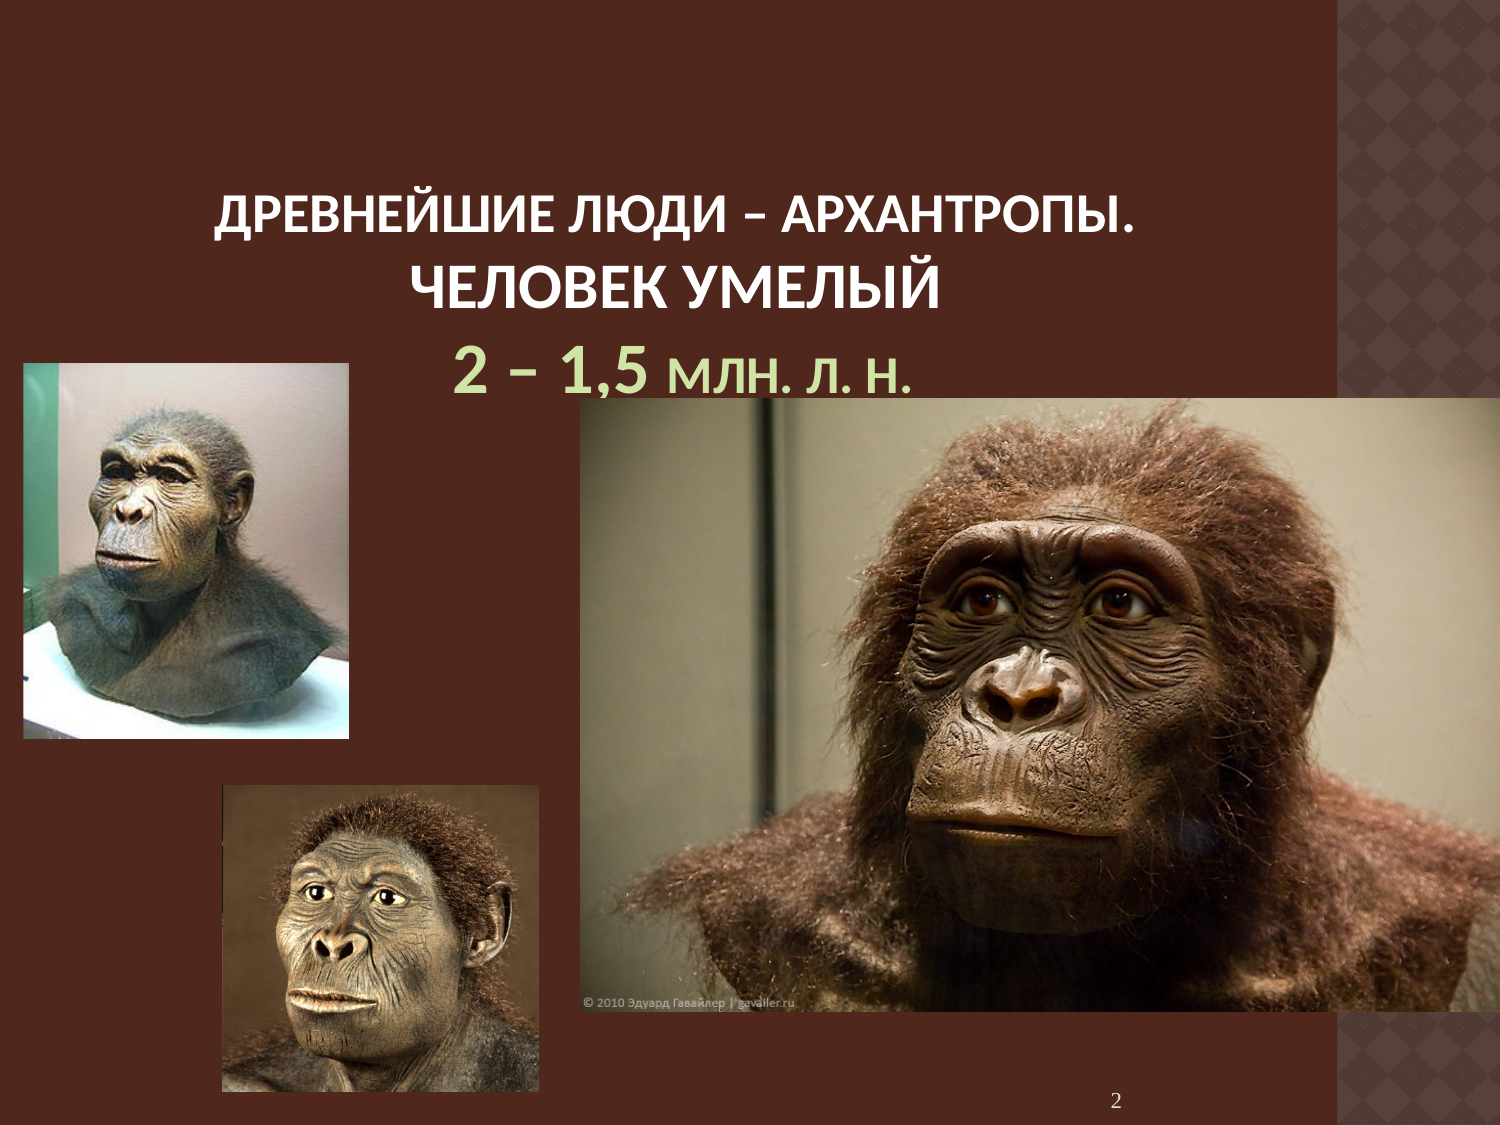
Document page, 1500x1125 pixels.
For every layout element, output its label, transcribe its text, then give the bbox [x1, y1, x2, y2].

picture [579, 398, 1500, 1012]
slide_number 2 [1025, 1075, 1123, 1113]
picture [222, 784, 539, 1092]
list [23, 362, 350, 739]
title Древнейшие люди – архантропы. Человек умелый 2 – 1,5 млн. л. н. [82, 35, 1270, 487]
